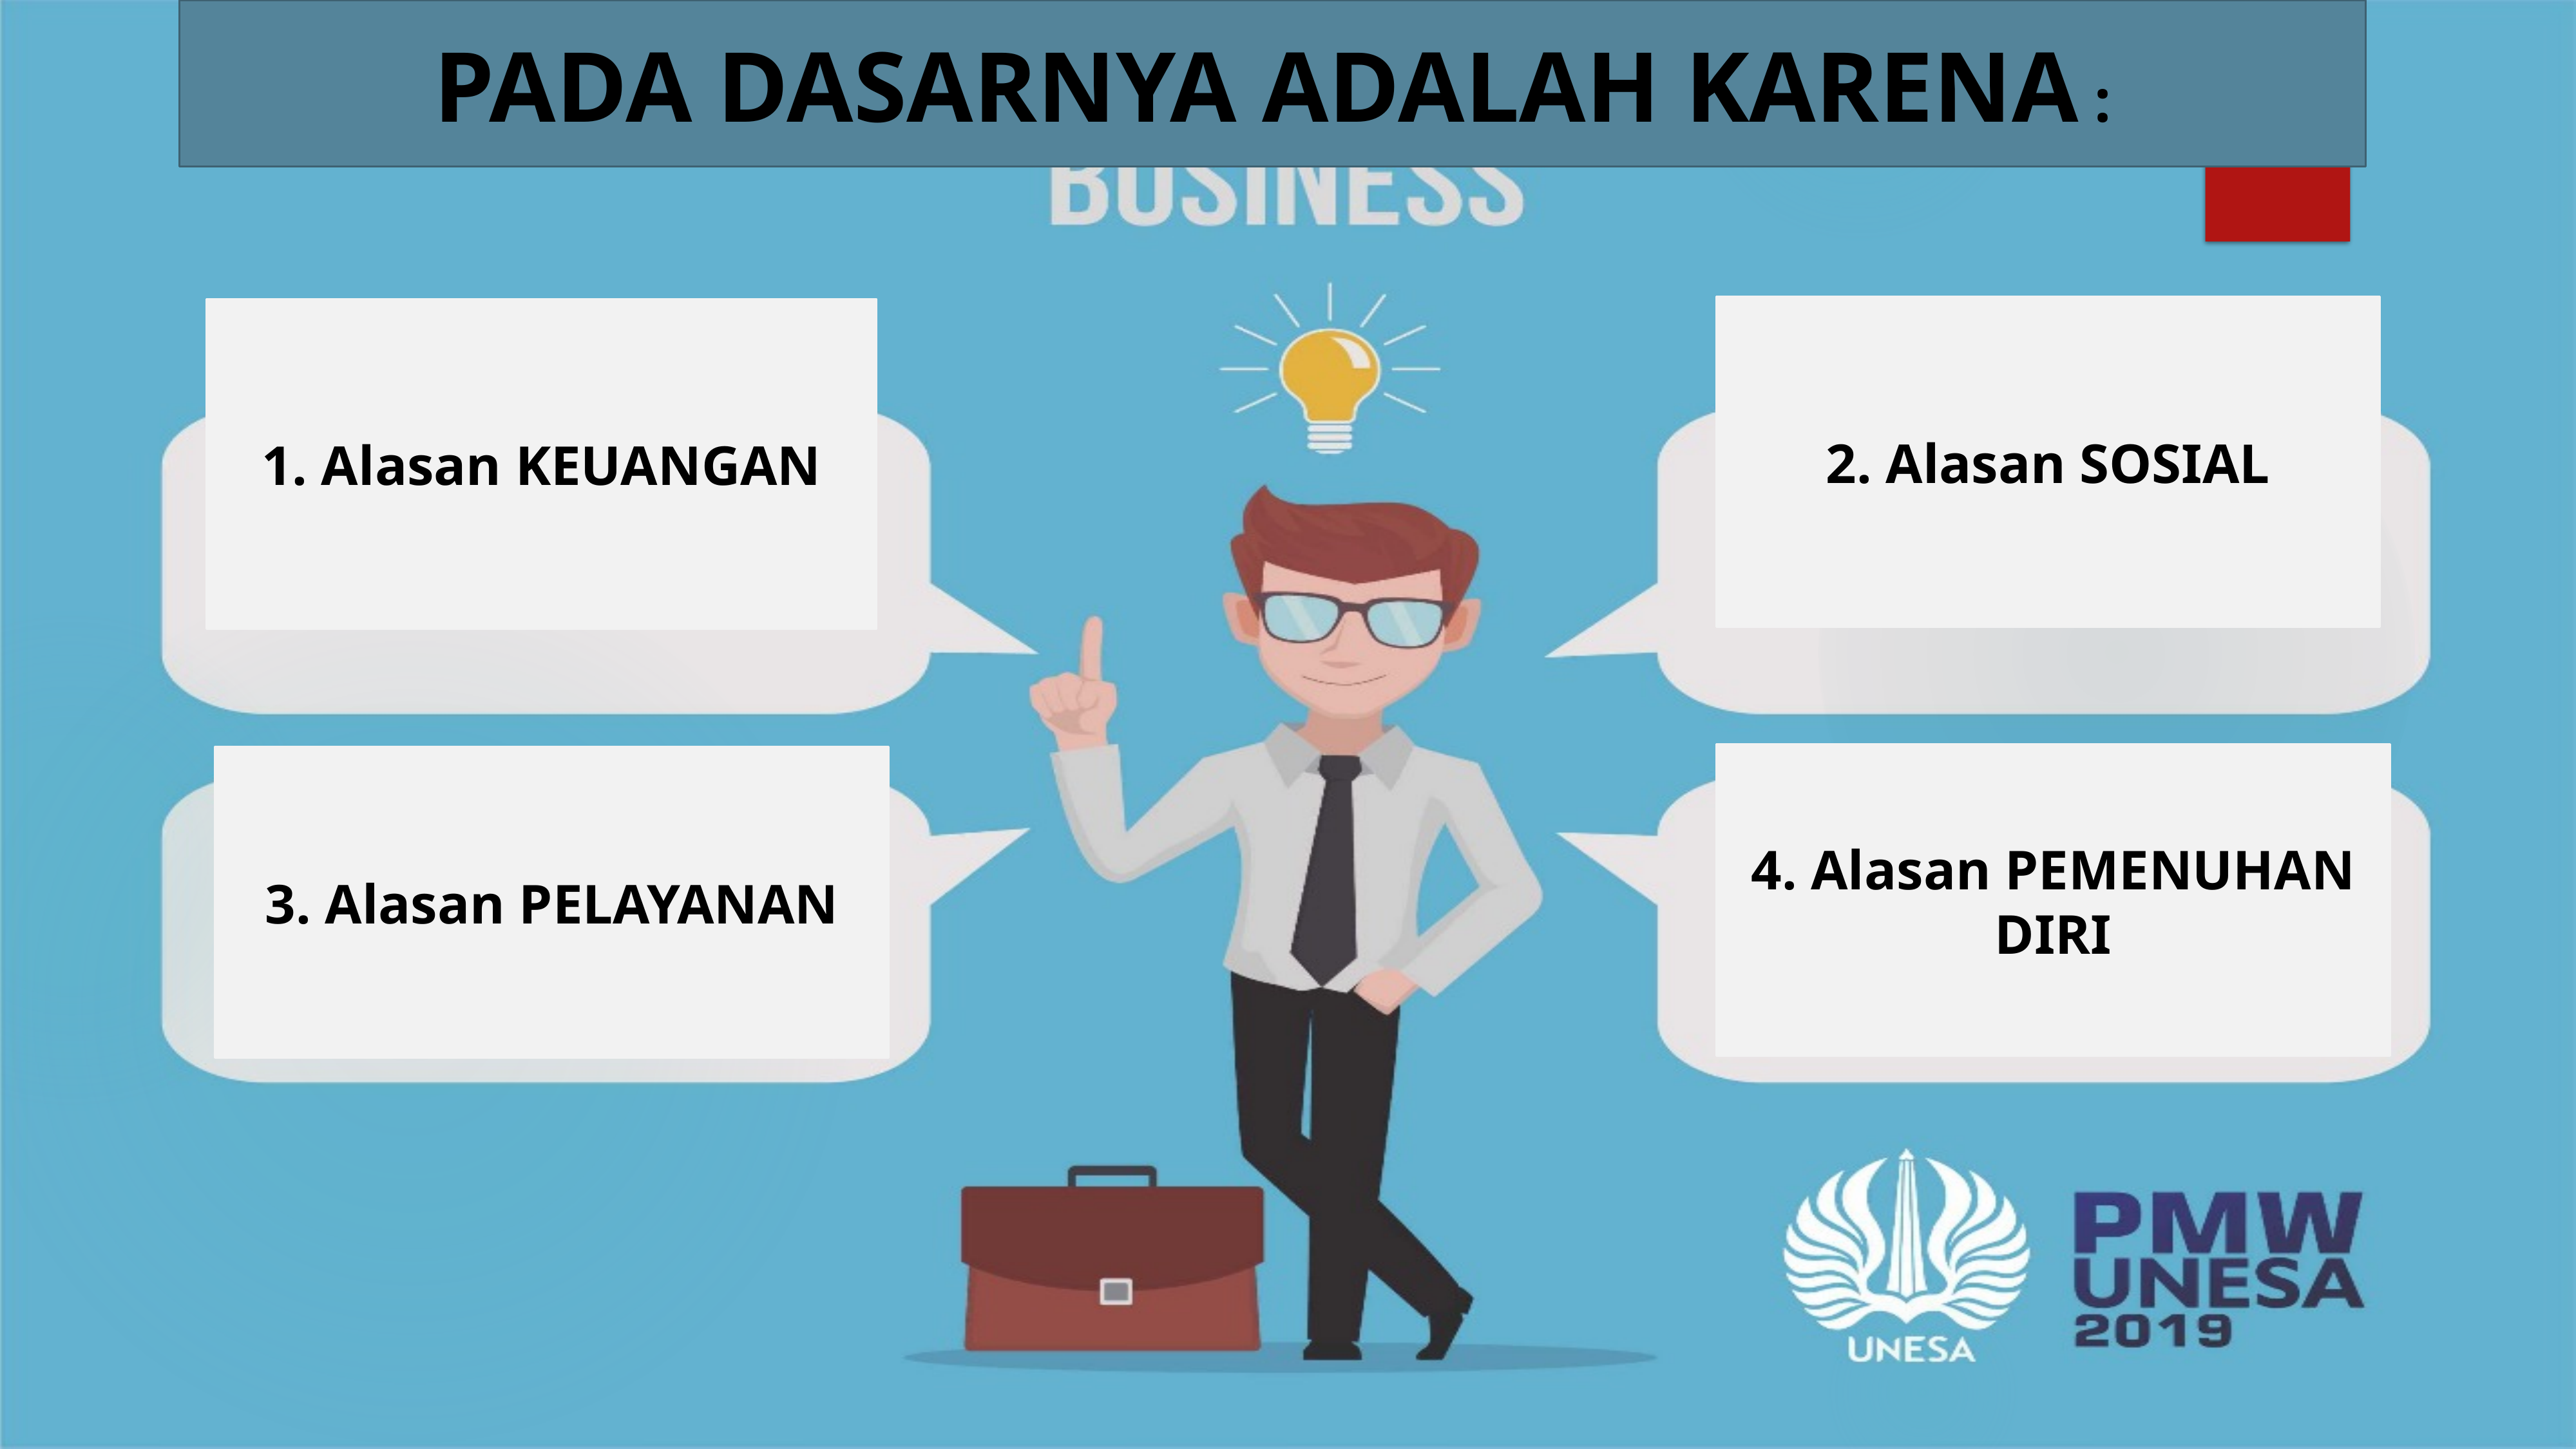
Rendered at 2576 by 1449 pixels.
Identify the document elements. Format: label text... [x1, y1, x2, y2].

text_box 1. Alasan KEUANGAN [205, 298, 877, 630]
text_box 4. Alasan PEMENUHAN DIRI [1715, 743, 2391, 1057]
text_box PADA DASARNYA ADALAH KARENA : [178, 0, 2367, 167]
picture [0, 0, 2576, 1449]
text_box 2. Alasan SOSIAL [1715, 296, 2381, 628]
text_box 3. Alasan PELAYANAN [214, 746, 890, 1059]
